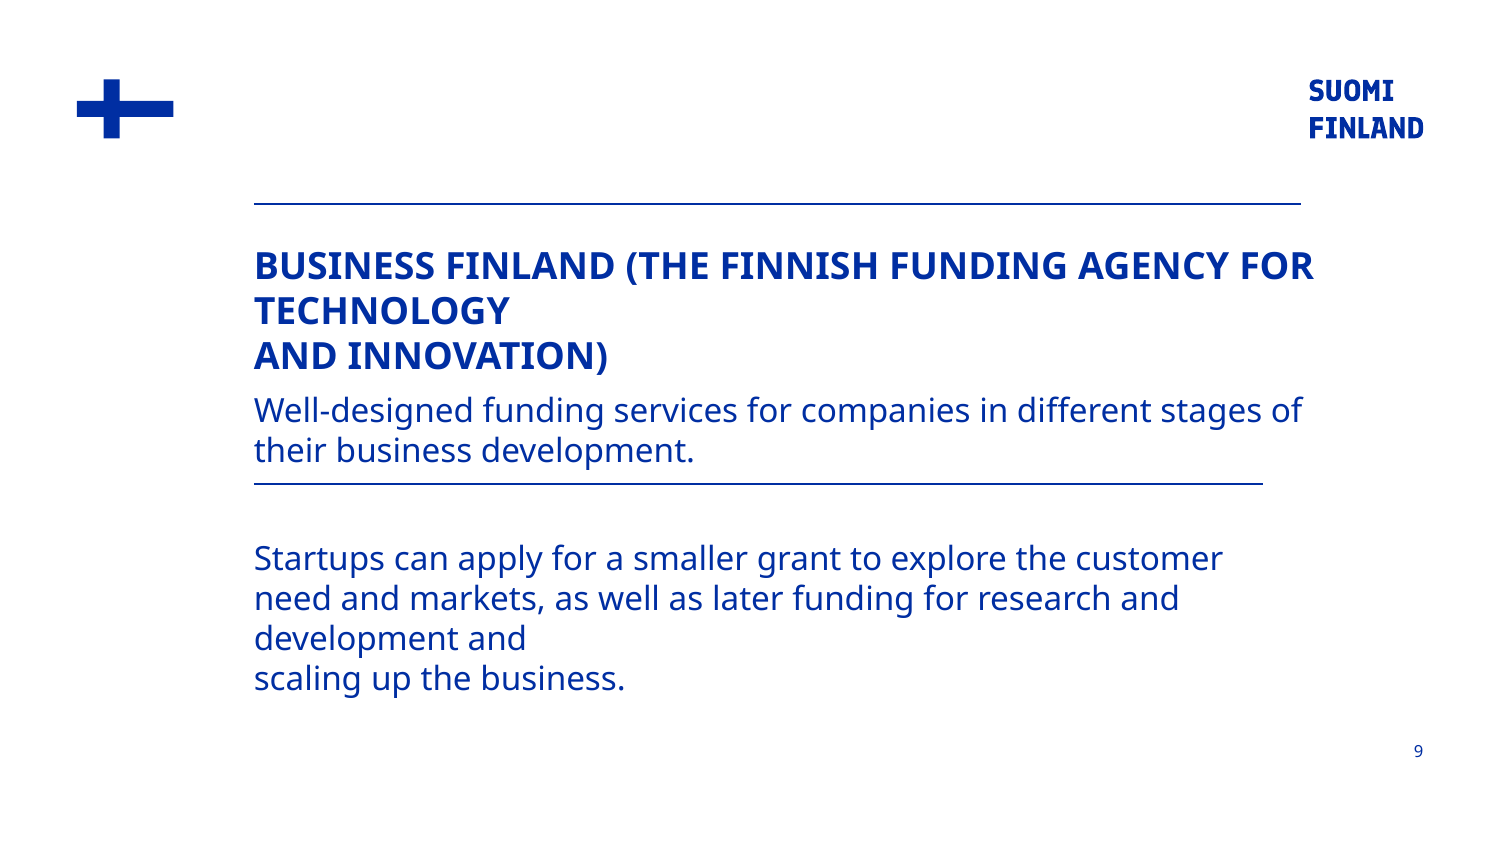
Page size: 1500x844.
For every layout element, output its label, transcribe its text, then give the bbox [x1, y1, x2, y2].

text_box Business Finland (the Finnish Funding Agency for Technology and Innovation) [253, 241, 1379, 316]
text_box Well-designed funding services for companies in different stages of their business development. Startups can apply for a smaller grant to explore the customer need and markets, as well as later funding for research and development and scaling up the business. [253, 345, 1311, 487]
slide_number 9 [1305, 740, 1424, 765]
